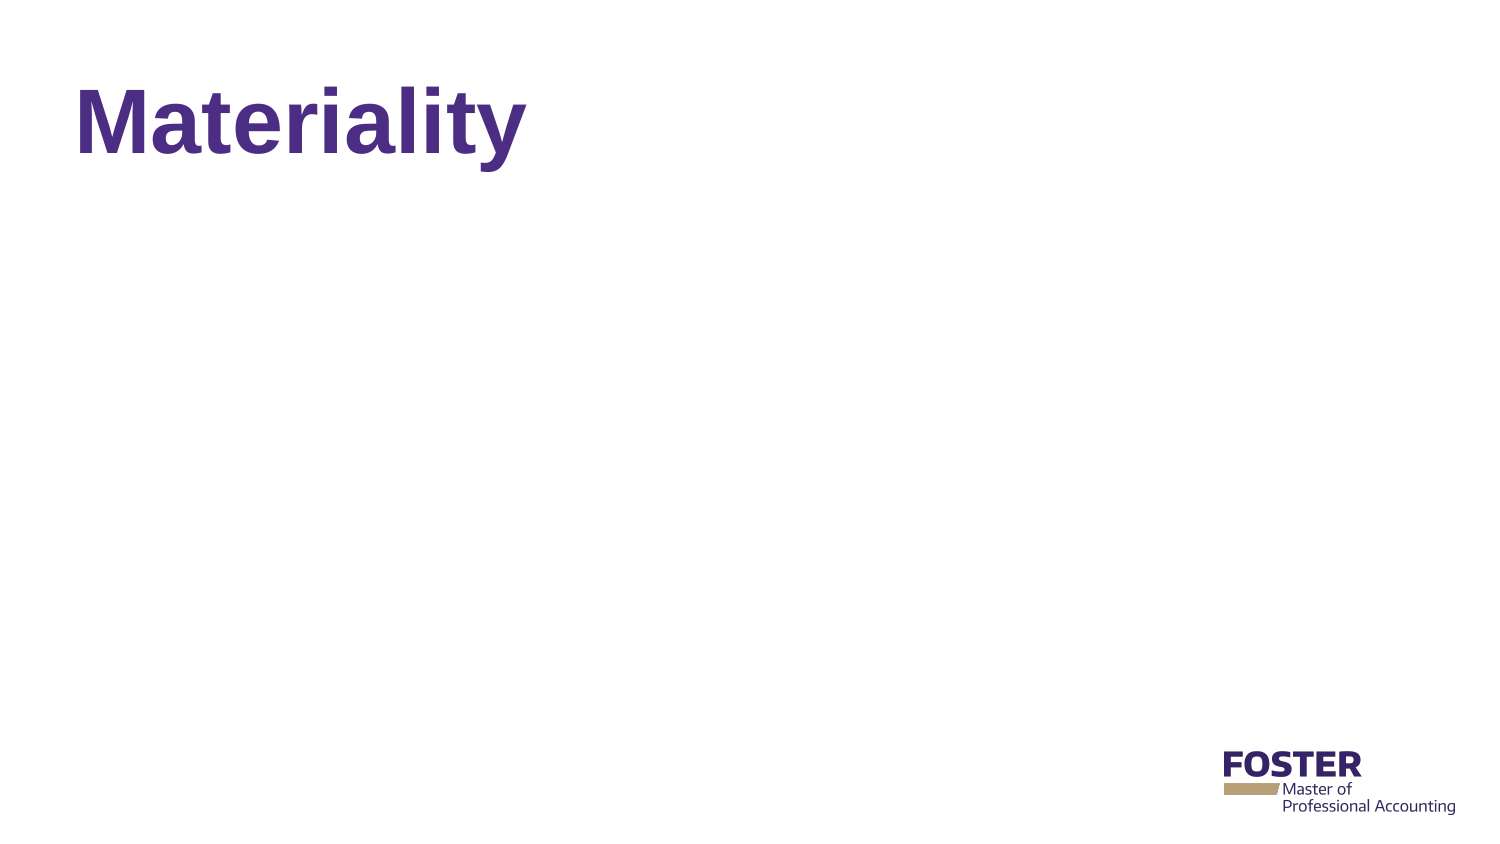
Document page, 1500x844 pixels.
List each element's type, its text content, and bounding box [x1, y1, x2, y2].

picture [1221, 749, 1458, 817]
title Materiality [59, 54, 1422, 181]
